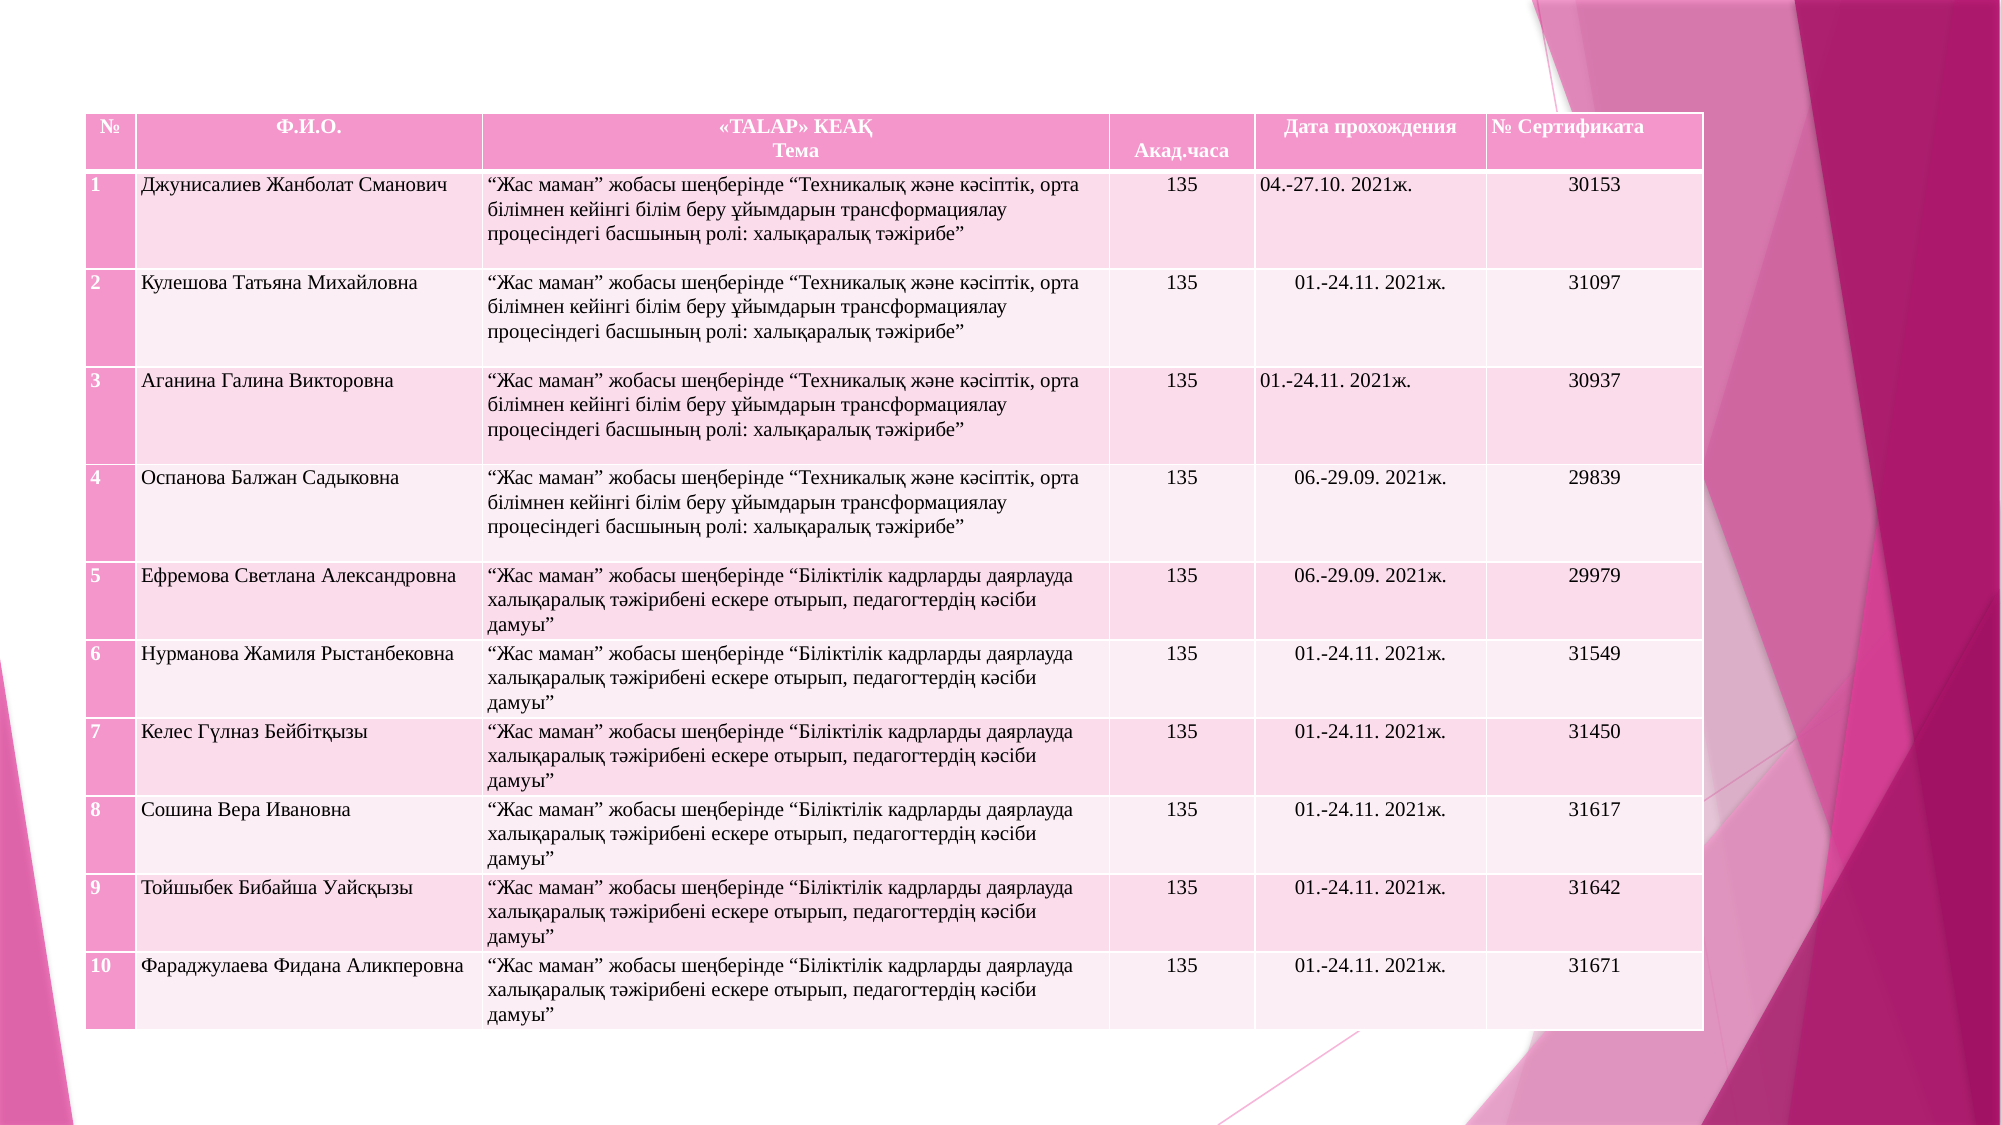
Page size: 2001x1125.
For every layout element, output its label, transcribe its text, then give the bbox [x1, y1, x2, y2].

table_cell 135 [1110, 719, 1254, 795]
table_cell Джунисалиев Жанболат Сманович [137, 174, 482, 268]
table_header Акад.часа [1110, 114, 1254, 169]
table_cell 31671 [1487, 953, 1702, 1029]
table_cell Сошина Вера Ивановна [137, 797, 482, 873]
table_cell 8 [86, 797, 135, 873]
table_cell 30153 [1487, 174, 1702, 268]
table_cell “Жас маман” жобасы шеңберінде “Техникалық және кәсіптік, орта білімнен кейінгі білім беру ұйымдарын трансформациялау процесіндегі басшының ролі: халықаралық тәжірибе” [483, 270, 1109, 366]
table_cell 31617 [1487, 797, 1702, 873]
table_cell 135 [1110, 875, 1254, 951]
table_cell “Жас маман” жобасы шеңберінде “Біліктілік кадрларды даярлауда халықаралық тәжірибені ескере отырып, педагогтердің кәсіби дамуы” [483, 953, 1109, 1029]
table_cell Келес Гүлназ Бейбітқызы [137, 719, 482, 795]
table_cell 29979 [1487, 563, 1702, 639]
table_cell Ефремова Светлана Александровна [137, 563, 482, 639]
table_cell Аганина Галина Викторовна [137, 368, 482, 464]
table_cell 135 [1110, 563, 1254, 639]
table_cell 135 [1110, 953, 1254, 1029]
table_cell 01.-24.11. 2021ж. [1256, 368, 1486, 464]
table_cell 31097 [1487, 270, 1702, 366]
table_header № [86, 114, 135, 169]
table_cell 135 [1110, 270, 1254, 366]
table_cell Оспанова Балжан Садыковна [137, 465, 482, 561]
table_cell 7 [86, 719, 135, 795]
table_cell “Жас маман” жобасы шеңберінде “Біліктілік кадрларды даярлауда халықаралық тәжірибені ескере отырып, педагогтердің кәсіби дамуы” [483, 563, 1109, 639]
table_header Дата прохождения [1256, 114, 1486, 169]
table_cell 01.-24.11. 2021ж. [1256, 797, 1486, 873]
table_cell 6 [86, 641, 135, 717]
table_cell 31450 [1487, 719, 1702, 795]
table_cell “Жас маман” жобасы шеңберінде “Біліктілік кадрларды даярлауда халықаралық тәжірибені ескере отырып, педагогтердің кәсіби дамуы” [483, 875, 1109, 951]
table_cell 135 [1110, 174, 1254, 268]
table_cell 10 [86, 953, 135, 1029]
table_cell “Жас маман” жобасы шеңберінде “Біліктілік кадрларды даярлауда халықаралық тәжірибені ескере отырып, педагогтердің кәсіби дамуы” [483, 719, 1109, 795]
table_cell “Жас маман” жобасы шеңберінде “Біліктілік кадрларды даярлауда халықаралық тәжірибені ескере отырып, педагогтердің кәсіби дамуы” [483, 797, 1109, 873]
table_cell 01.-24.11. 2021ж. [1256, 953, 1486, 1029]
table_cell 01.-24.11. 2021ж. [1256, 875, 1486, 951]
table_cell “Жас маман” жобасы шеңберінде “Біліктілік кадрларды даярлауда халықаралық тәжірибені ескере отырып, педагогтердің кәсіби дамуы” [483, 641, 1109, 717]
table_cell 01.-24.11. 2021ж. [1256, 270, 1486, 366]
table_cell 135 [1110, 465, 1254, 561]
table_cell 5 [86, 563, 135, 639]
table_cell “Жас маман” жобасы шеңберінде “Техникалық және кәсіптік, орта білімнен кейінгі білім беру ұйымдарын трансформациялау процесіндегі басшының ролі: халықаралық тәжірибе” [483, 465, 1109, 561]
table_cell 01.-24.11. 2021ж. [1256, 719, 1486, 795]
table_cell Тойшыбек Бибайша Уайсқызы [137, 875, 482, 951]
table_header Ф.И.О. [137, 114, 482, 169]
table_cell 3 [86, 368, 135, 464]
table_cell 1 [86, 174, 135, 268]
table_cell 9 [86, 875, 135, 951]
table_header «TALAP» КЕАҚ Тема [483, 114, 1109, 169]
table_cell 29839 [1487, 465, 1702, 561]
table_cell “Жас маман” жобасы шеңберінде “Техникалық және кәсіптік, орта білімнен кейінгі білім беру ұйымдарын трансформациялау процесіндегі басшының ролі: халықаралық тәжірибе” [483, 368, 1109, 464]
table_cell 30937 [1487, 368, 1702, 464]
table_cell 06.-29.09. 2021ж. [1256, 465, 1486, 561]
table_cell 4 [86, 465, 135, 561]
table_cell 135 [1110, 641, 1254, 717]
table_cell 31642 [1487, 875, 1702, 951]
table_cell Кулешова Татьяна Михайловна [137, 270, 482, 366]
table_cell 2 [86, 270, 135, 366]
table_header № Сертификата [1487, 114, 1702, 169]
table_cell Фараджулаева Фидана Аликперовна [137, 953, 482, 1029]
table_cell 135 [1110, 797, 1254, 873]
table_cell Нурманова Жамиля Рыстанбековна [137, 641, 482, 717]
table_cell 06.-29.09. 2021ж. [1256, 563, 1486, 639]
table_cell 01.-24.11. 2021ж. [1256, 641, 1486, 717]
table_cell 31549 [1487, 641, 1702, 717]
table_cell 135 [1110, 368, 1254, 464]
table_cell 04.-27.10. 2021ж. [1256, 174, 1486, 268]
table_cell “Жас маман” жобасы шеңберінде “Техникалық және кәсіптік, орта білімнен кейінгі білім беру ұйымдарын трансформациялау процесіндегі басшының ролі: халықаралық тәжірибе” [483, 174, 1109, 268]
